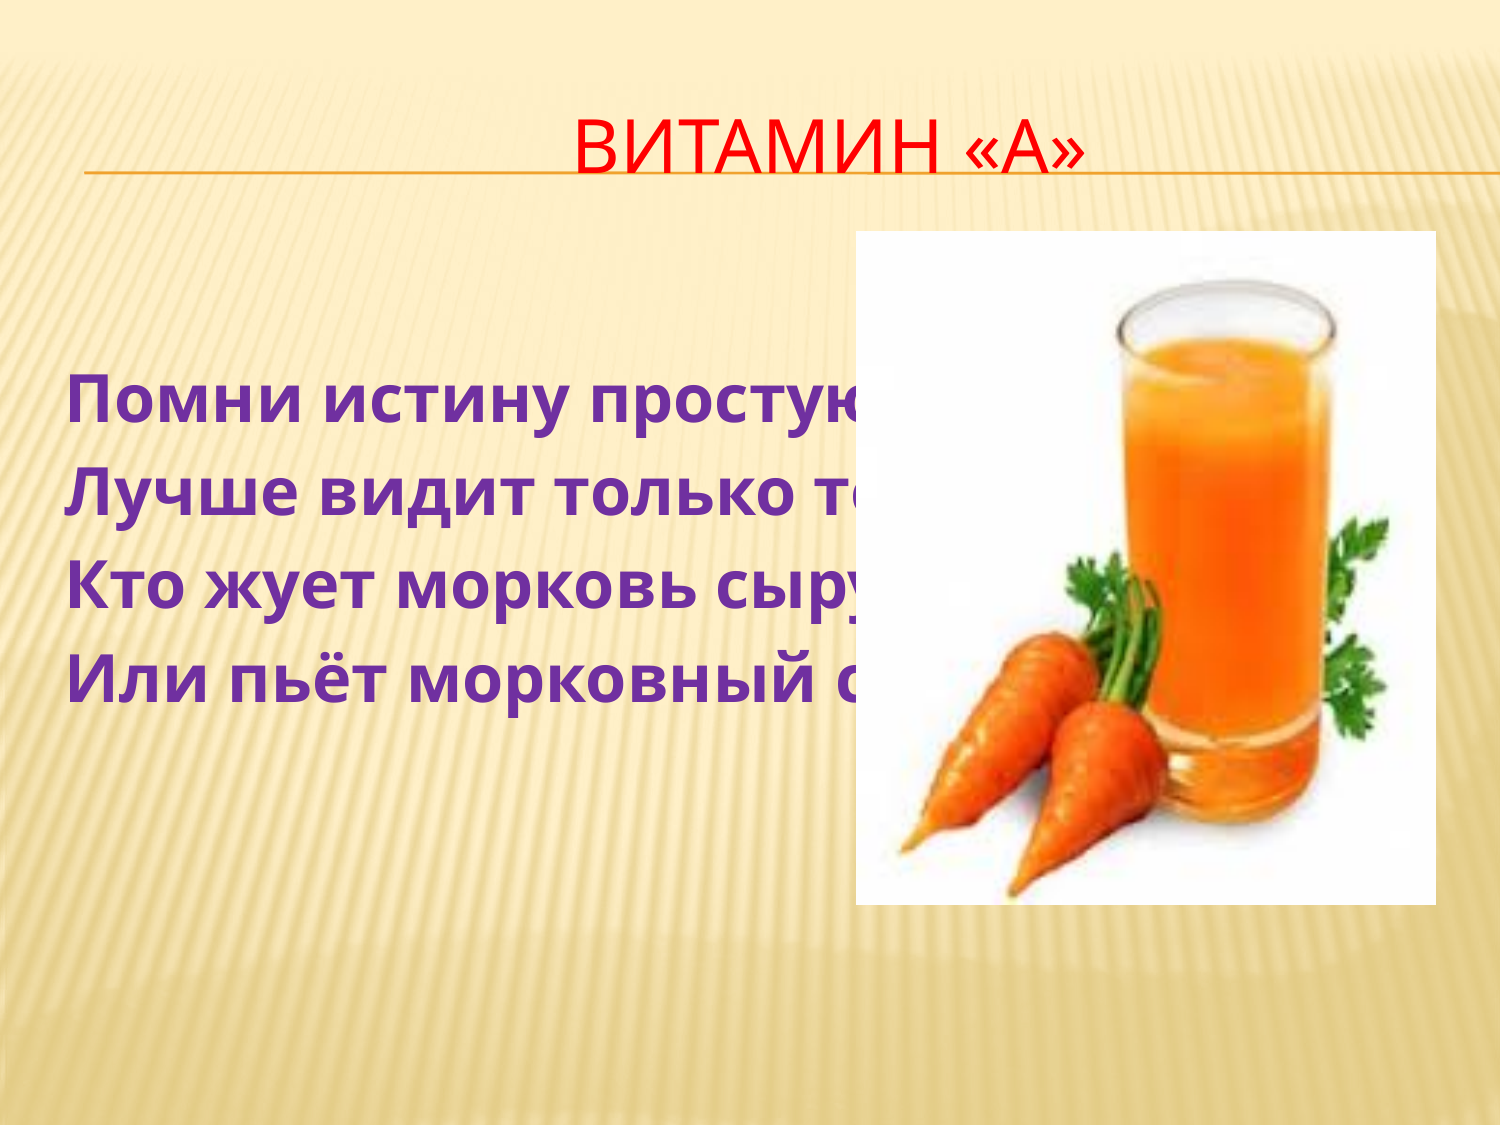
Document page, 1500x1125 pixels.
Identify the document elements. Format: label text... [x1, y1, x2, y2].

list Помни истину простую - Лучше видит только тот. Кто жует морковь сырую Или пьёт морковный сок. [50, 254, 1475, 998]
title Витамин «А» [50, 75, 1475, 213]
picture [855, 231, 1436, 906]
